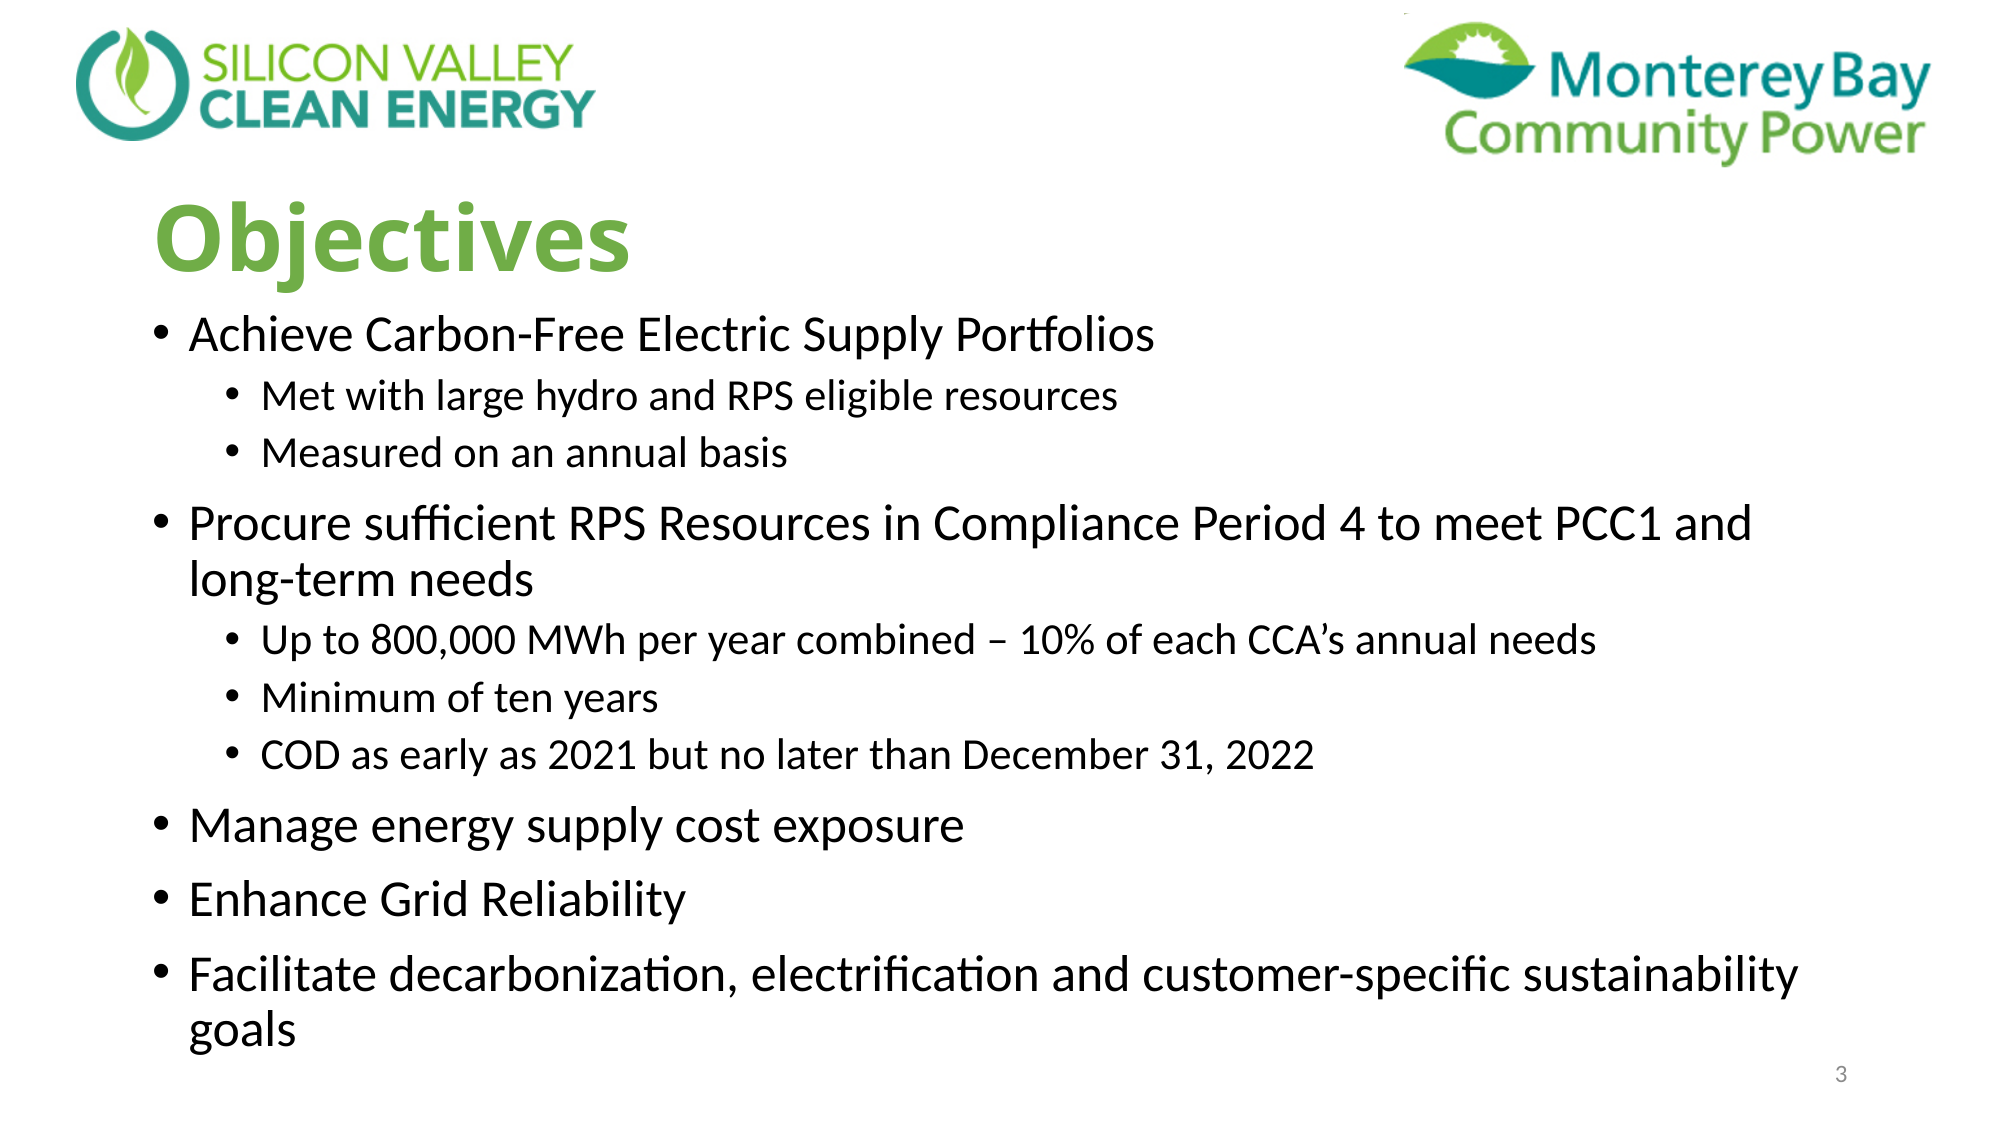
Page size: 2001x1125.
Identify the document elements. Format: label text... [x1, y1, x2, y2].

picture [76, 27, 596, 141]
picture [1404, 13, 1969, 169]
title Objectives [137, 170, 1847, 299]
slide_number 3 [1412, 1070, 1863, 1103]
list Achieve Carbon-Free Electric Supply Portfolios Met with large hydro and RPS eligible resources Measured on an annual basis Procure sufficient RPS Resources in Compliance Period 4 to meet PCC1 and long-term needs Up to 800,000 MWh per year combined – 10% of each CCA’s annual needs Minimum of ten years COD as early as 2021 but no later than December 31, 2022 Manage energy supply cost exposure Enhance Grid Reliability Facilitate decarbonization, electrification and customer-specific sustainability goals [137, 299, 1863, 1070]
